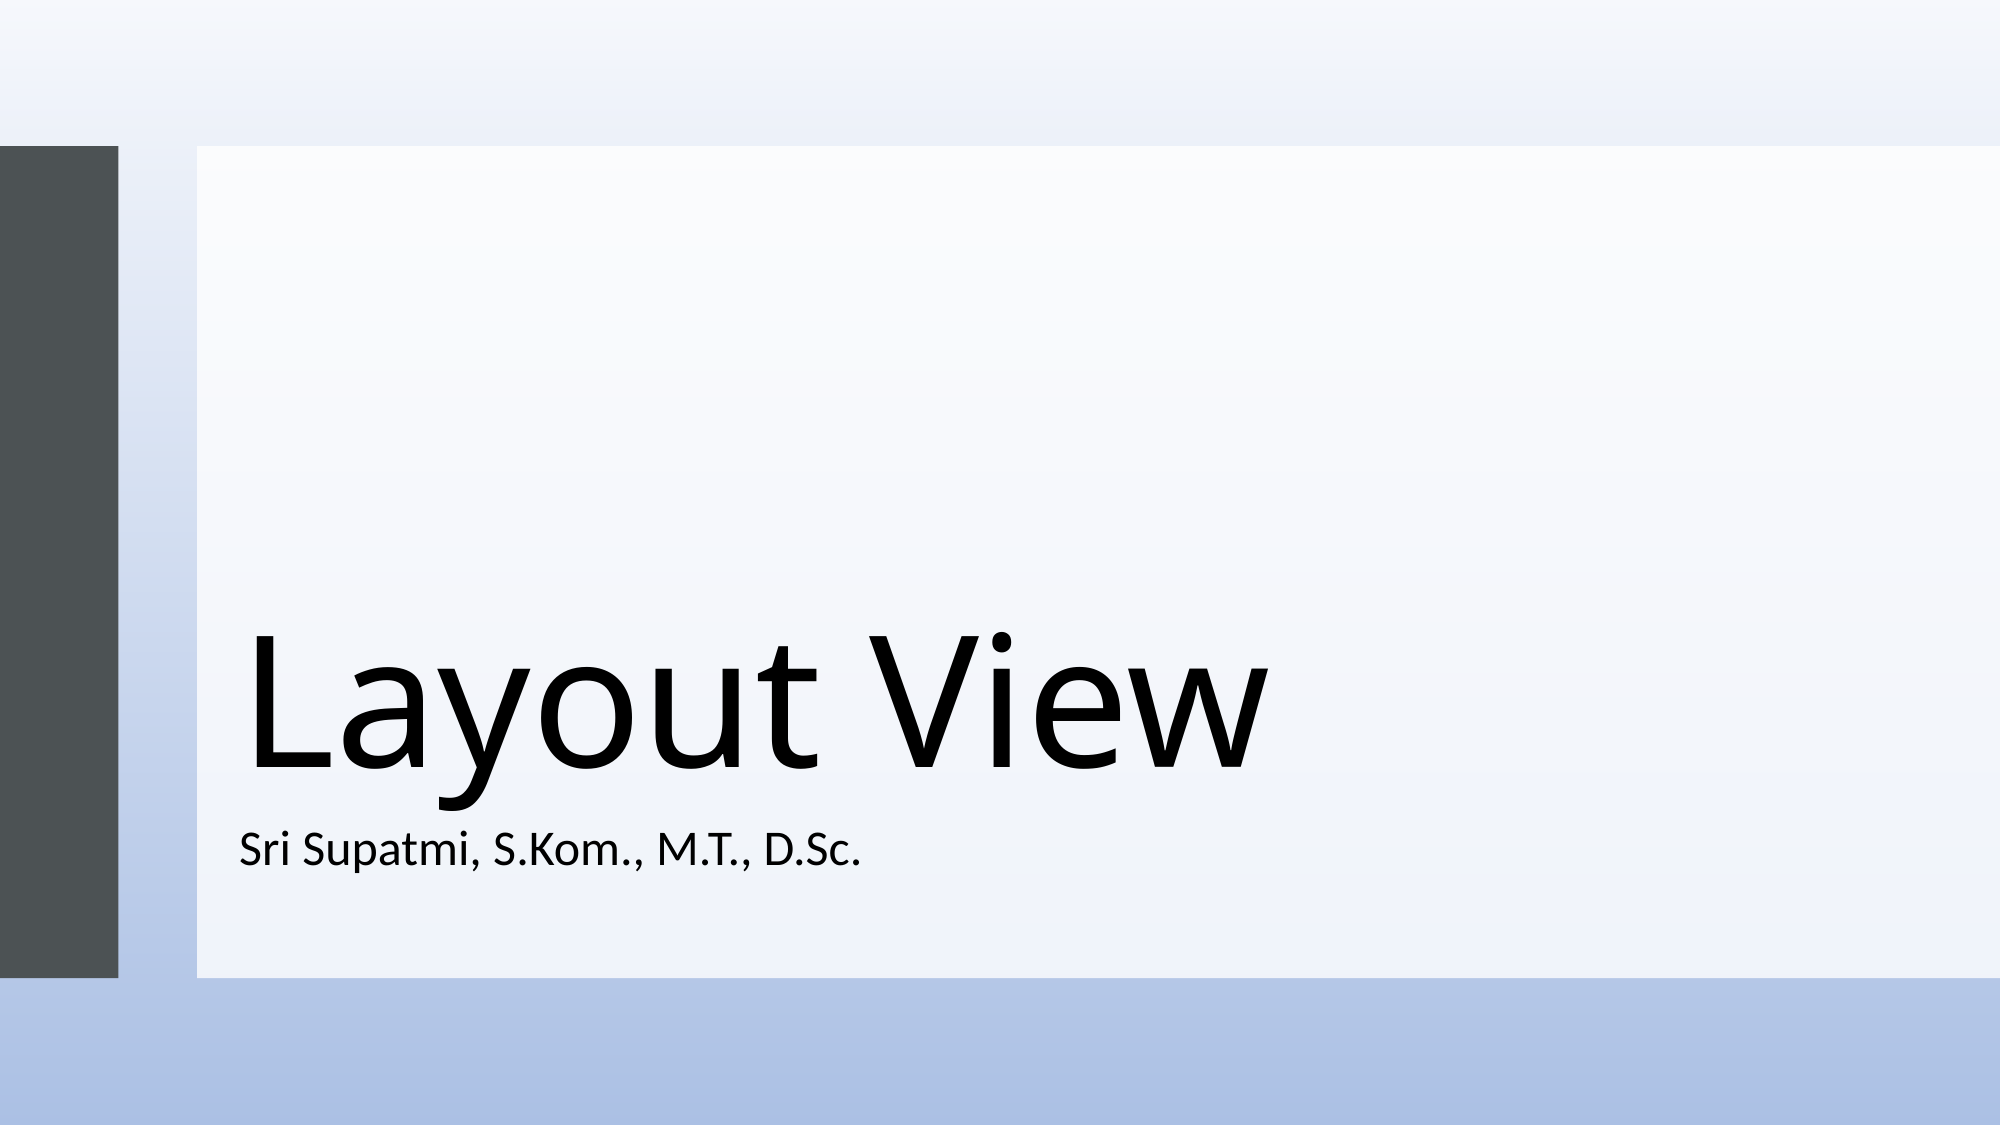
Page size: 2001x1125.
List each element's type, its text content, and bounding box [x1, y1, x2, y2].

subtitle Sri Supatmi, S.Kom., M.T., D.Sc. [224, 814, 1803, 952]
text_box [0, 145, 119, 979]
text_box [196, 145, 2000, 979]
text_box [0, 0, 2000, 1125]
title Layout View [224, 272, 1803, 814]
